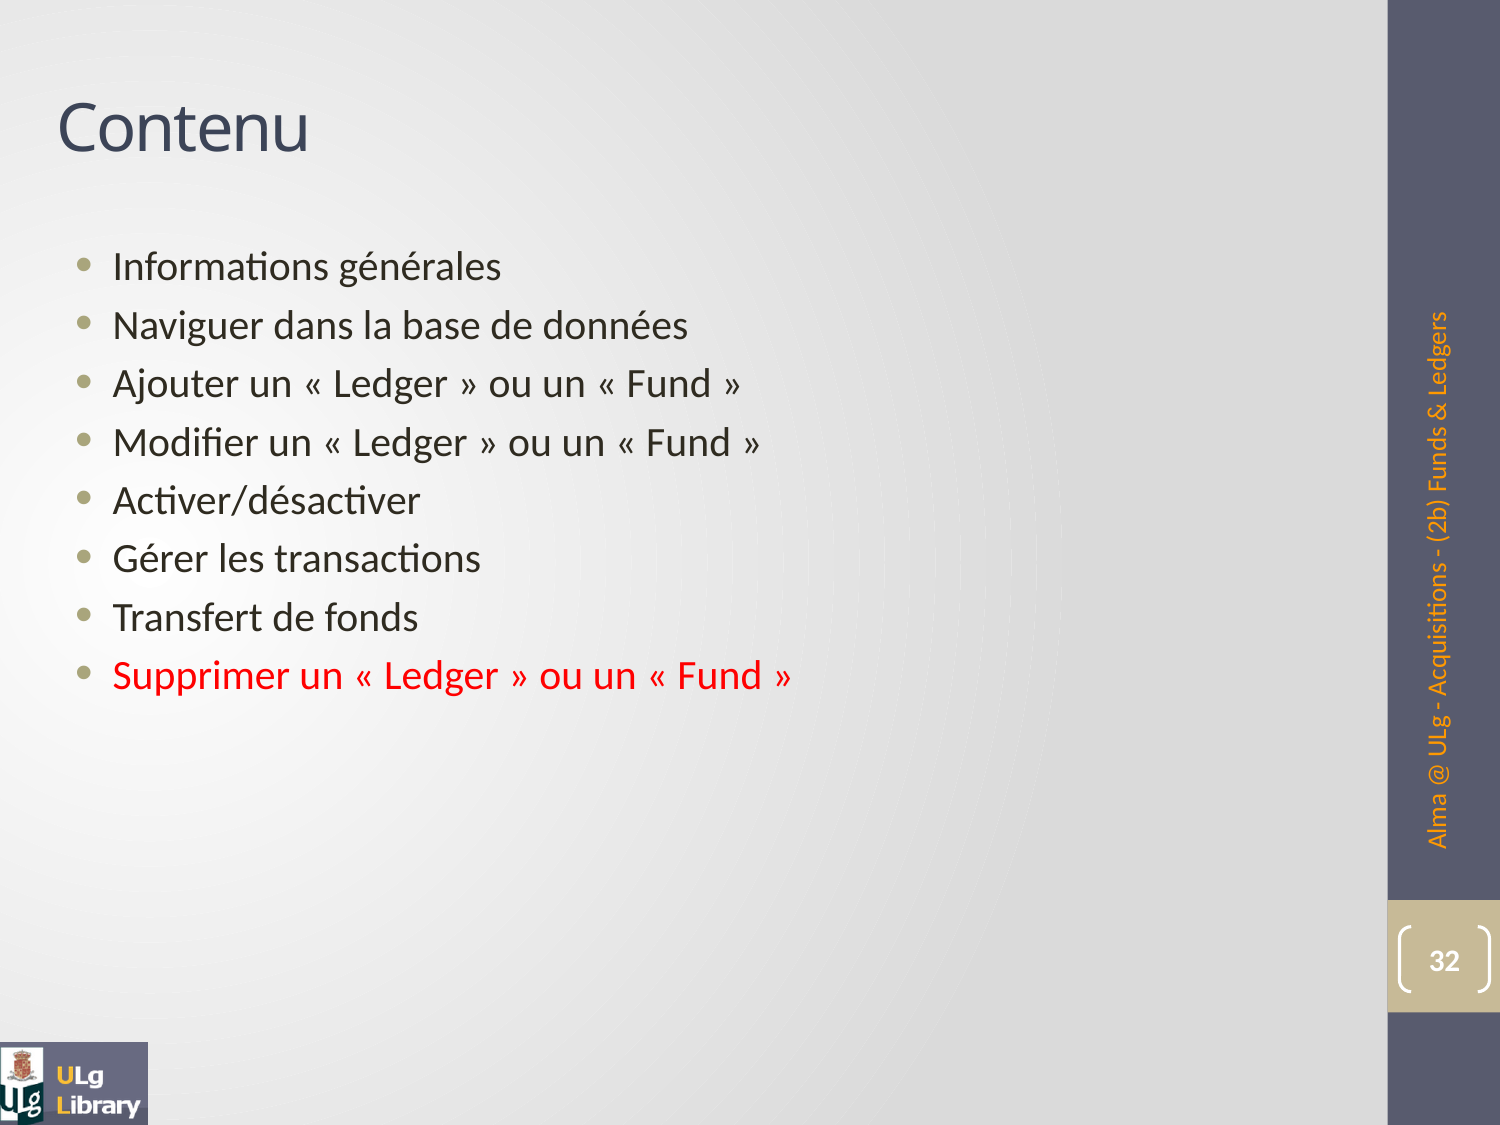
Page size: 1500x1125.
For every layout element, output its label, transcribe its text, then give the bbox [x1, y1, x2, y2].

list Informations générales Naviguer dans la base de données Ajouter un « Ledger » ou un « Fund » Modifier un « Ledger » ou un « Fund » Activer/désactiver Gérer les transactions Transfert de fonds Supprimer un « Ledger » ou un « Fund » [41, 231, 1353, 1050]
title Contenu [41, 30, 1353, 219]
slide_number 32 [1397, 925, 1492, 994]
footer Alma @ ULg - Acquisitions - (2b) Funds & Ledgers [1411, 31, 1472, 865]
picture [0, 1042, 148, 1125]
